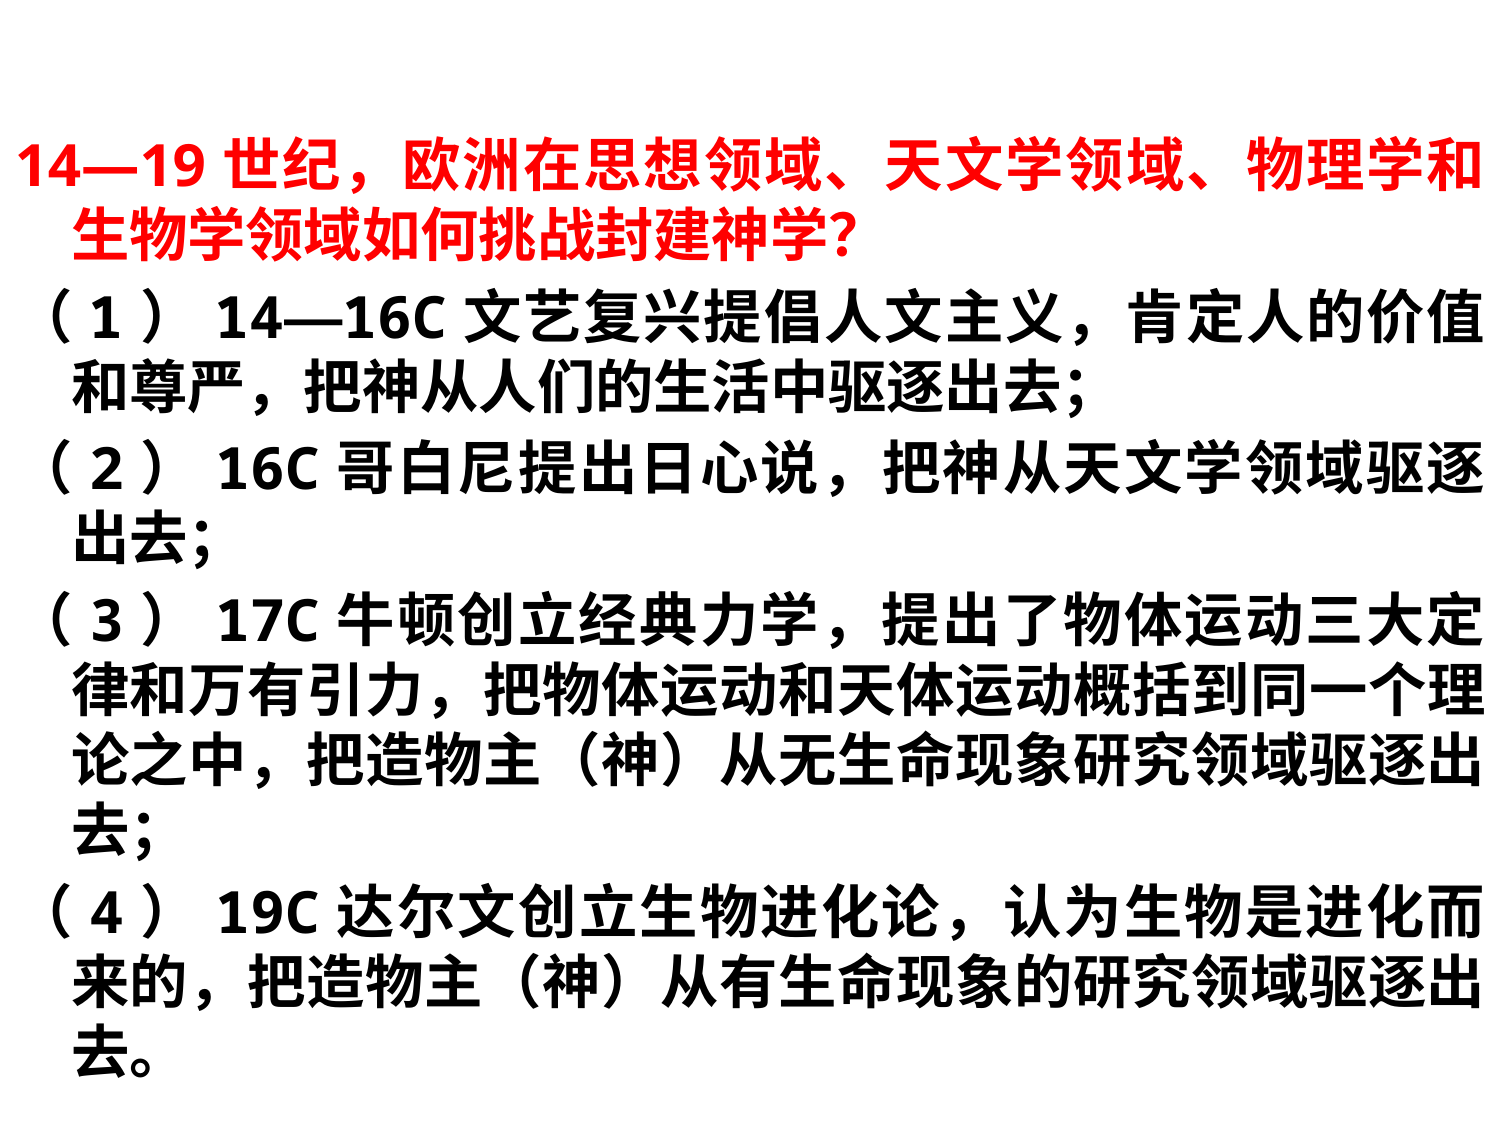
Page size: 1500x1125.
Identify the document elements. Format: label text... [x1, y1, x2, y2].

text_box 14—19世纪，欧洲在思想领域、天文学领域、物理学和生物学领域如何挑战封建神学？ （1）14—16C文艺复兴提倡人文主义，肯定人的价值和尊严，把神从人们的生活中驱逐出去； （2）16C哥白尼提出日心说，把神从天文学领域驱逐出去； （3）17C牛顿创立经典力学，提出了物体运动三大定律和万有引力，把物体运动和天体运动概括到同一个理论之中，把造物主（神）从无生命现象研究领域驱逐出去； （4）19C达尔文创立生物进化论，认为生物是进化而来的，把造物主（神）从有生命现象的研究领域驱逐出去。 [0, 120, 1500, 763]
